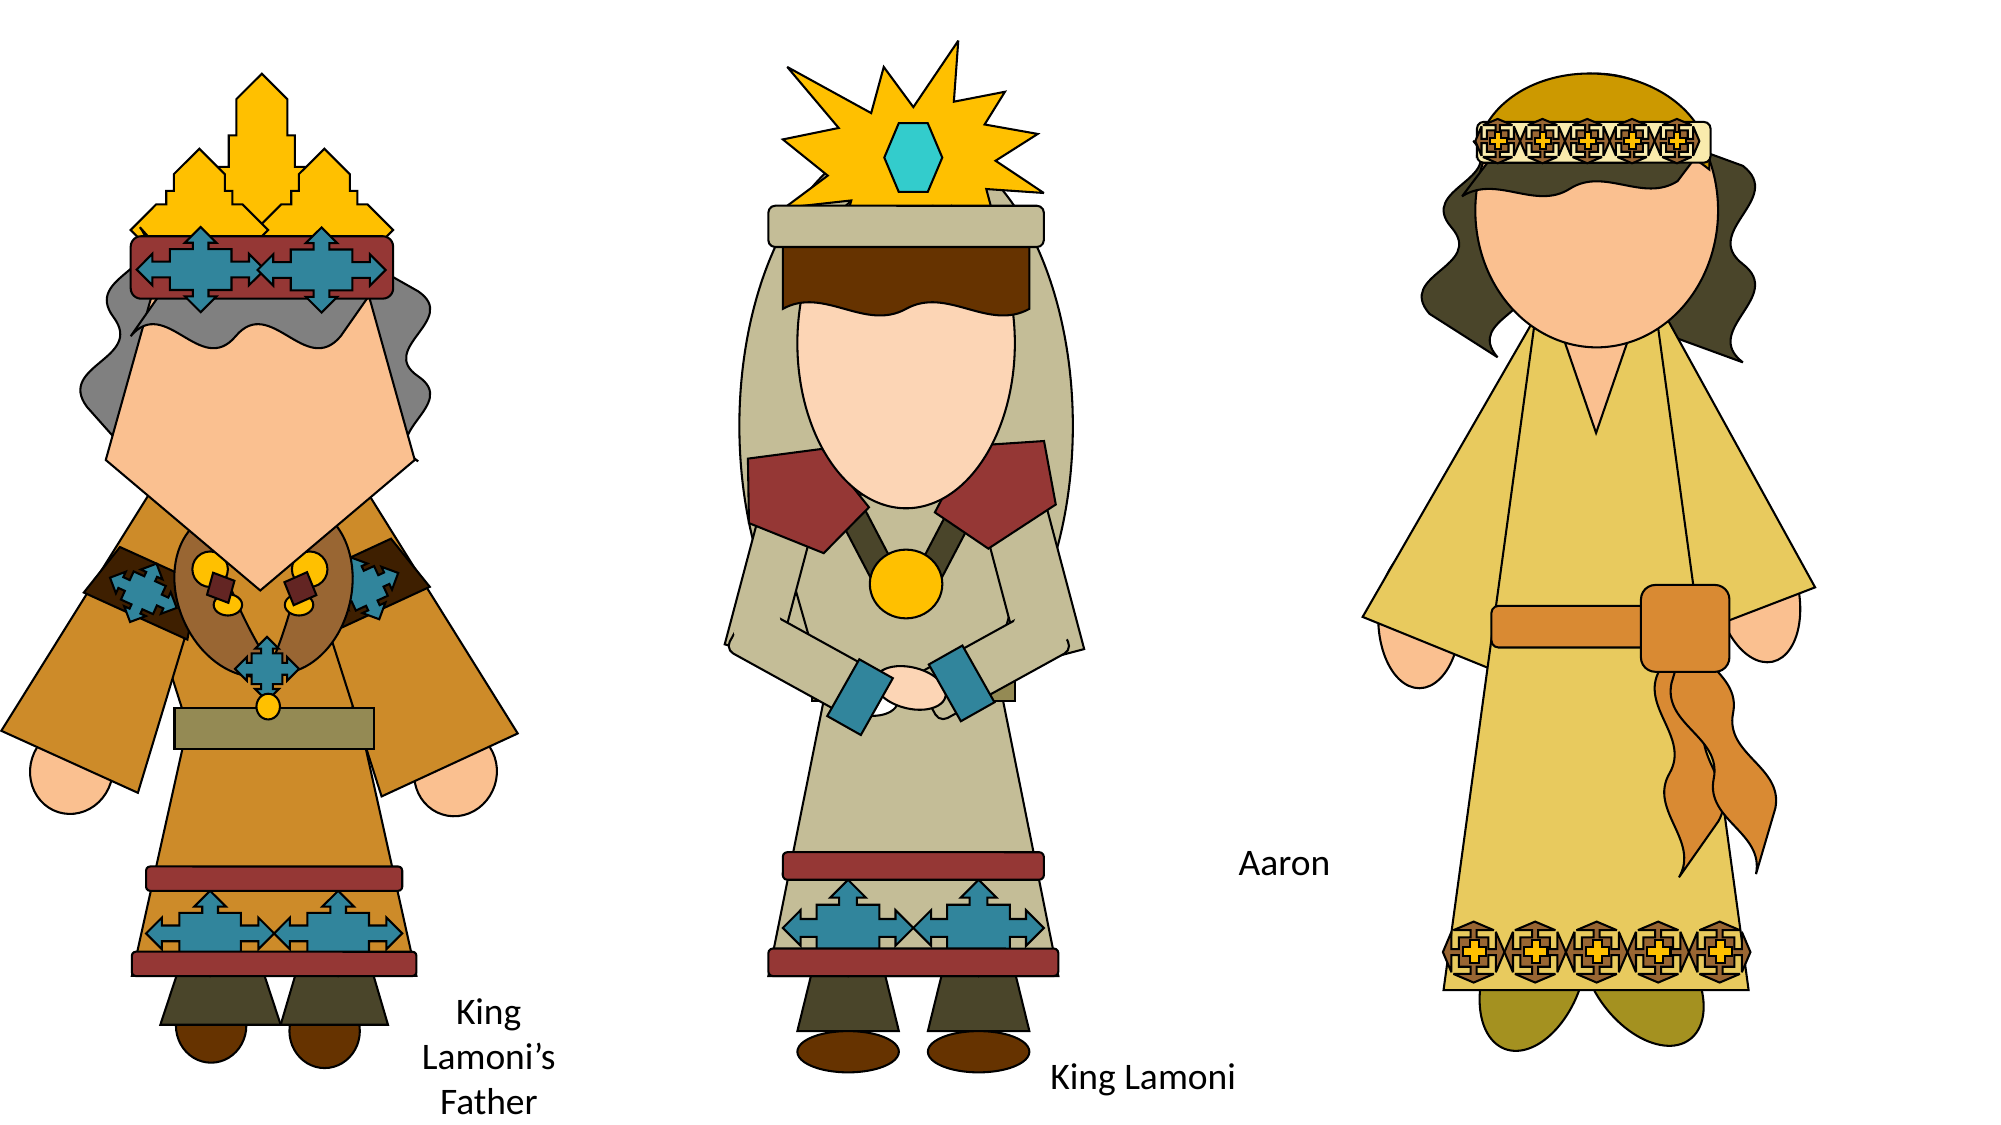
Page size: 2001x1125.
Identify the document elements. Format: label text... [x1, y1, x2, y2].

text_box King Lamoni [1035, 1044, 1252, 1105]
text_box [1378, 73, 1799, 1056]
text_box Aaron [1176, 830, 1378, 891]
text_box King Lamoni’s Father [380, 979, 597, 1125]
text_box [30, 73, 497, 1069]
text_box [728, 40, 1073, 1073]
